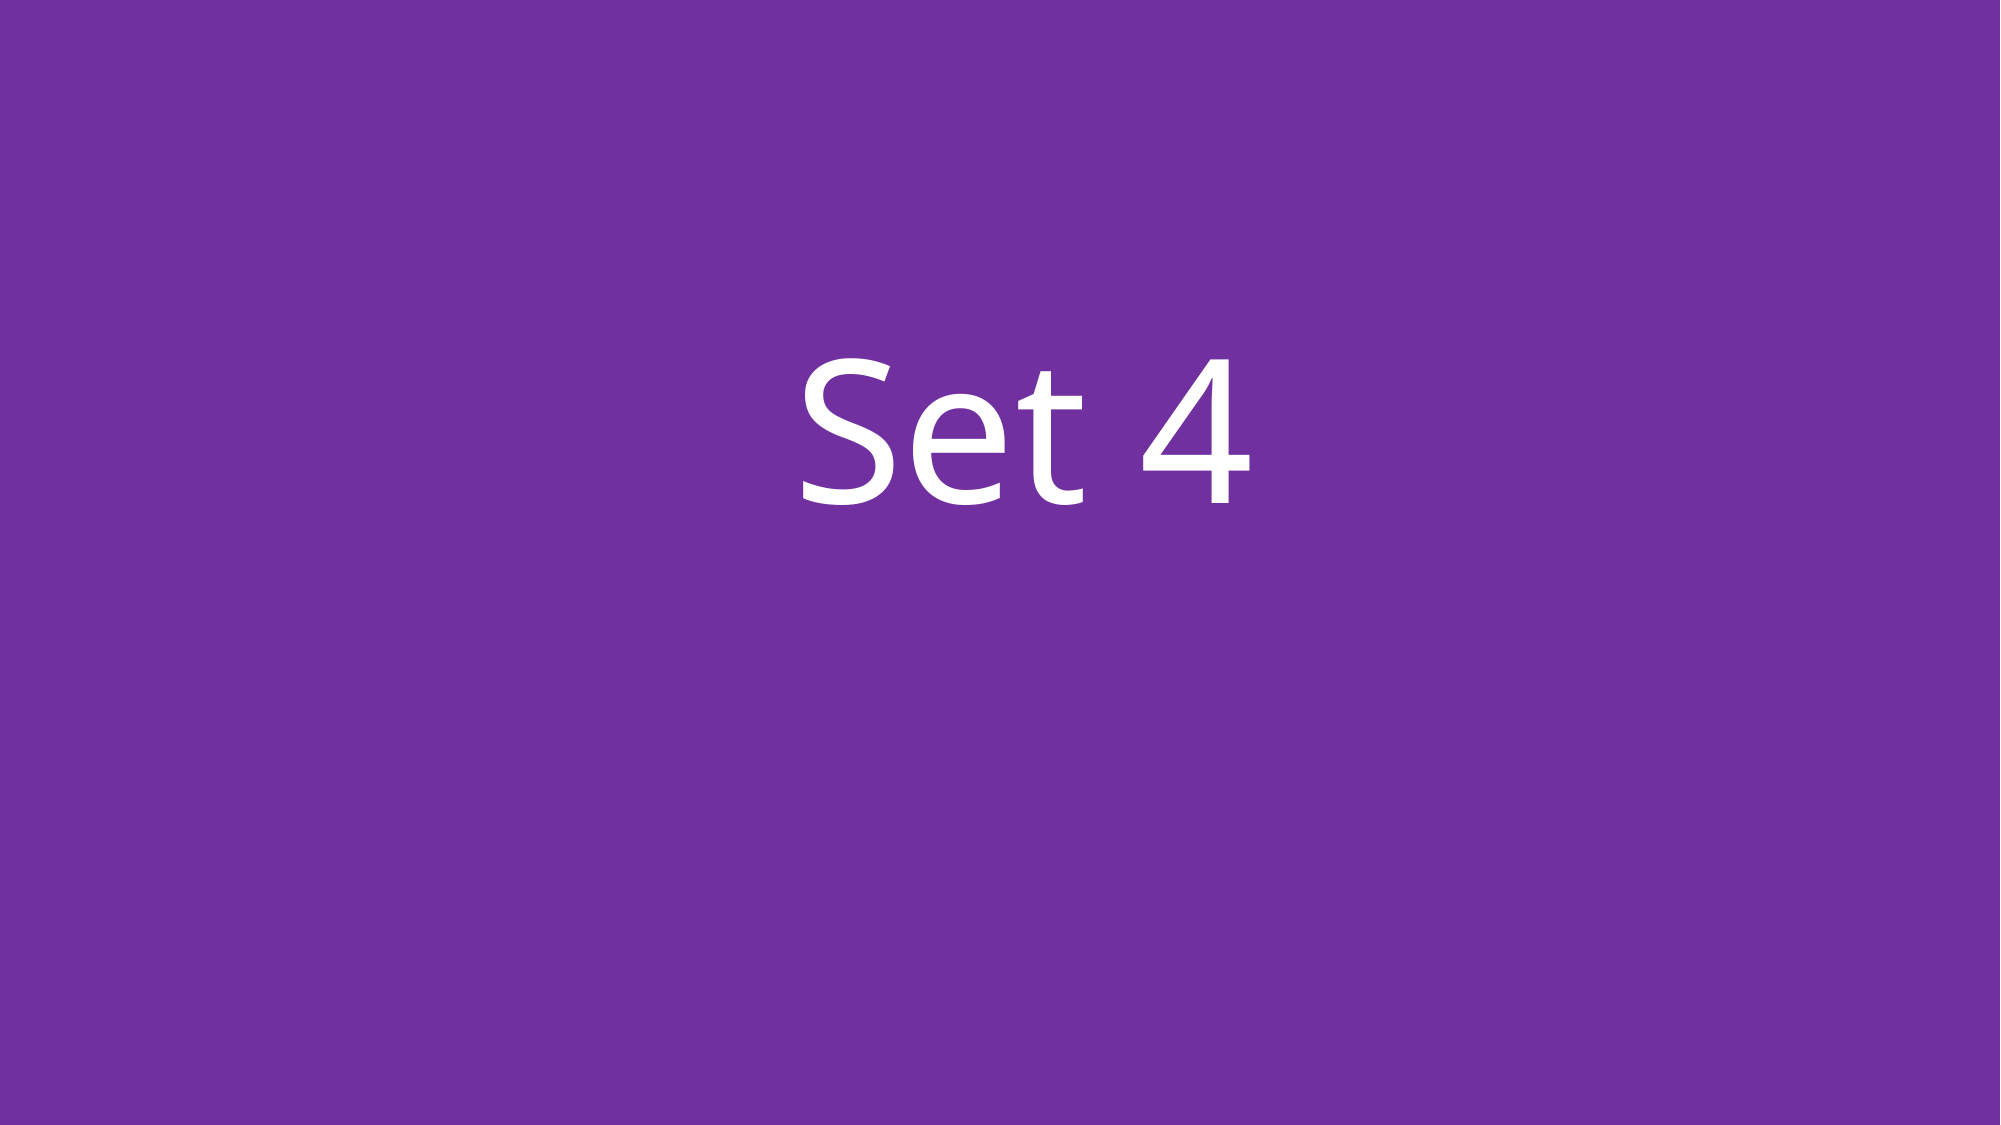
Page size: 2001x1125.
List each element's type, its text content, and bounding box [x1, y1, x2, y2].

text_box Set 4 [533, 295, 1515, 551]
